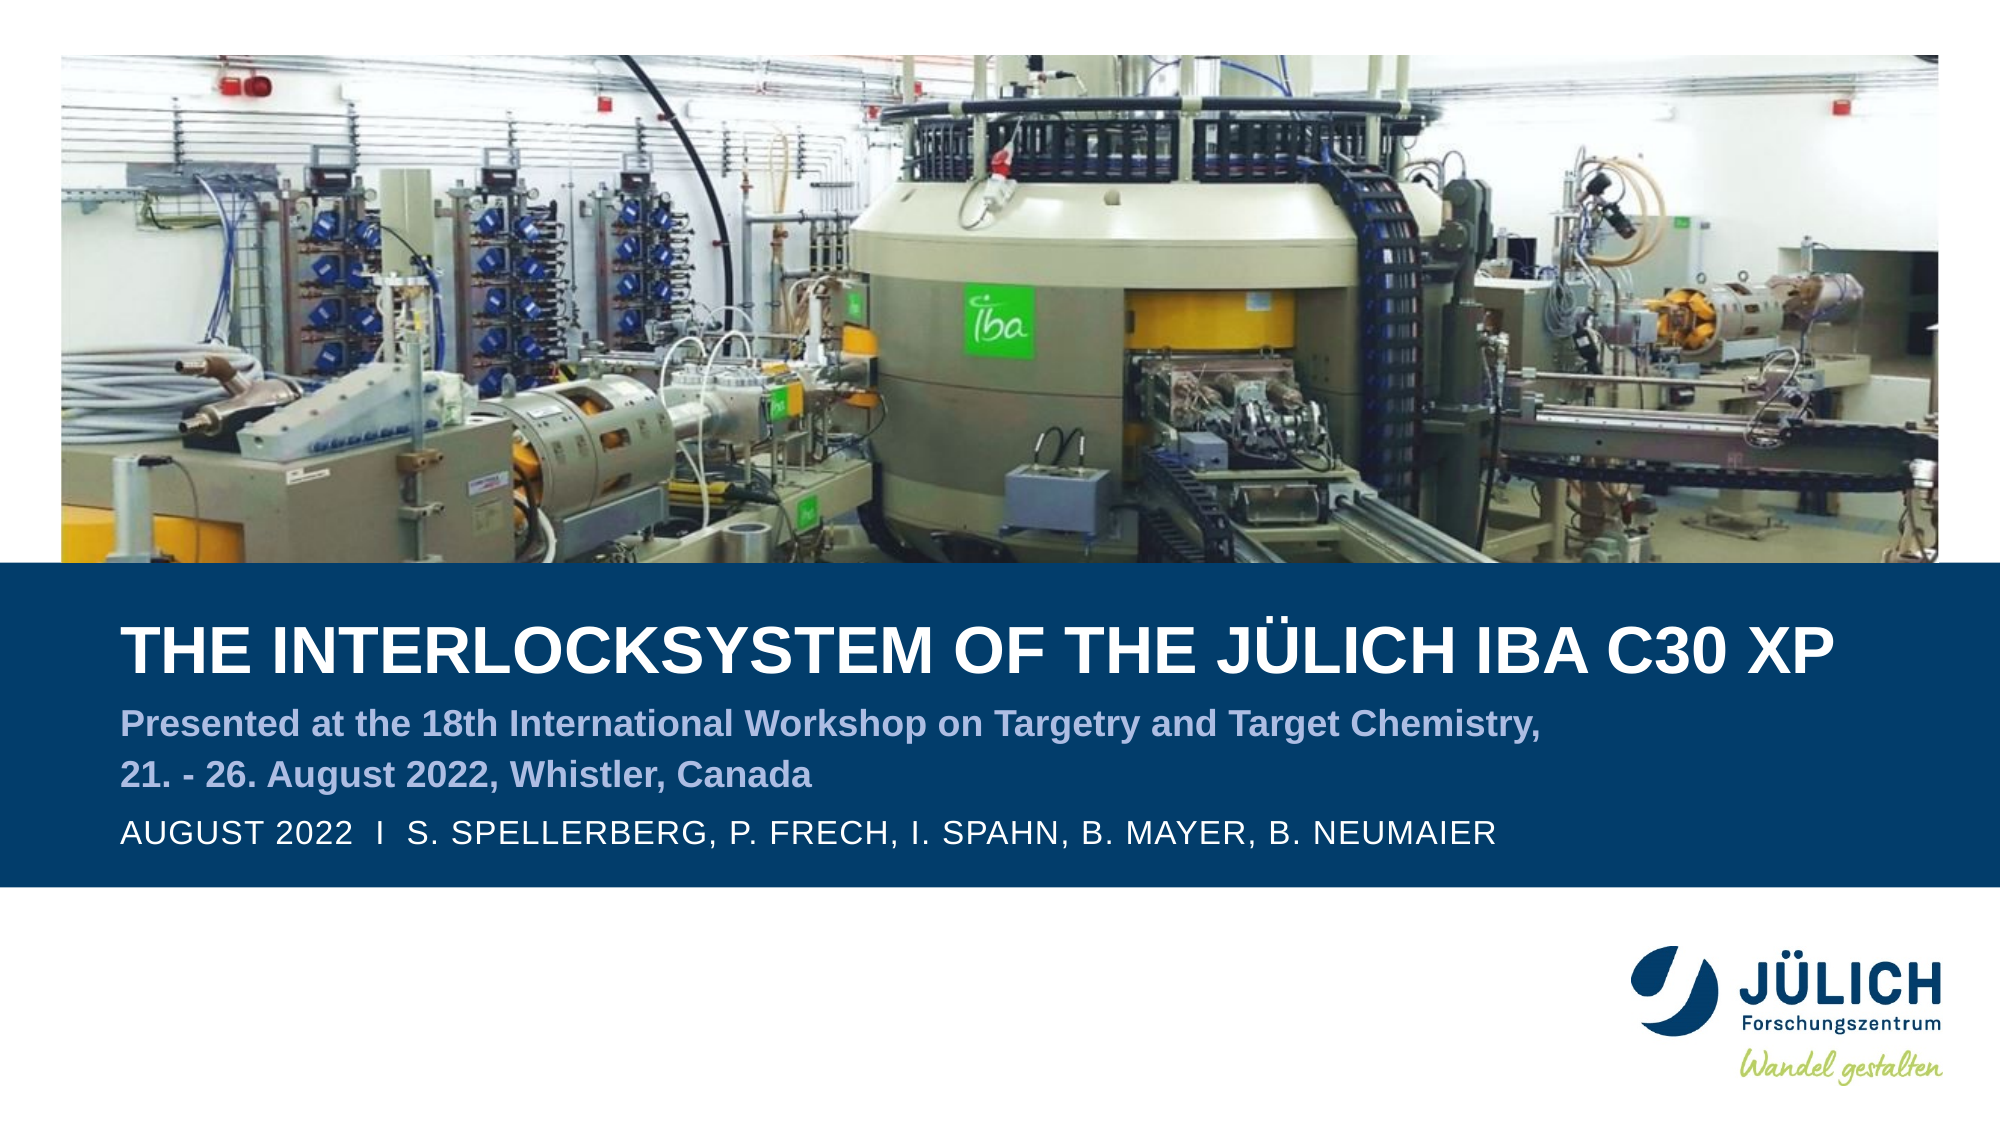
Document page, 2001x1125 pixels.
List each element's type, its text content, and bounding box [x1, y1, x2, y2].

picture [1631, 946, 1943, 1086]
list Presented at the 18th International Workshop on Targetry and Target Chemistry, 21. - 26. August 2022, Whistler, Canada [120, 692, 1880, 783]
subtitle August 2022 I s. spellerberg, P. Frech, I. Spahn, B. Mayer, B. Neumaier [120, 805, 1880, 865]
title The interlocksystem of the Jülich IBA C30 XP [120, 596, 1880, 692]
picture [60, 55, 1940, 563]
